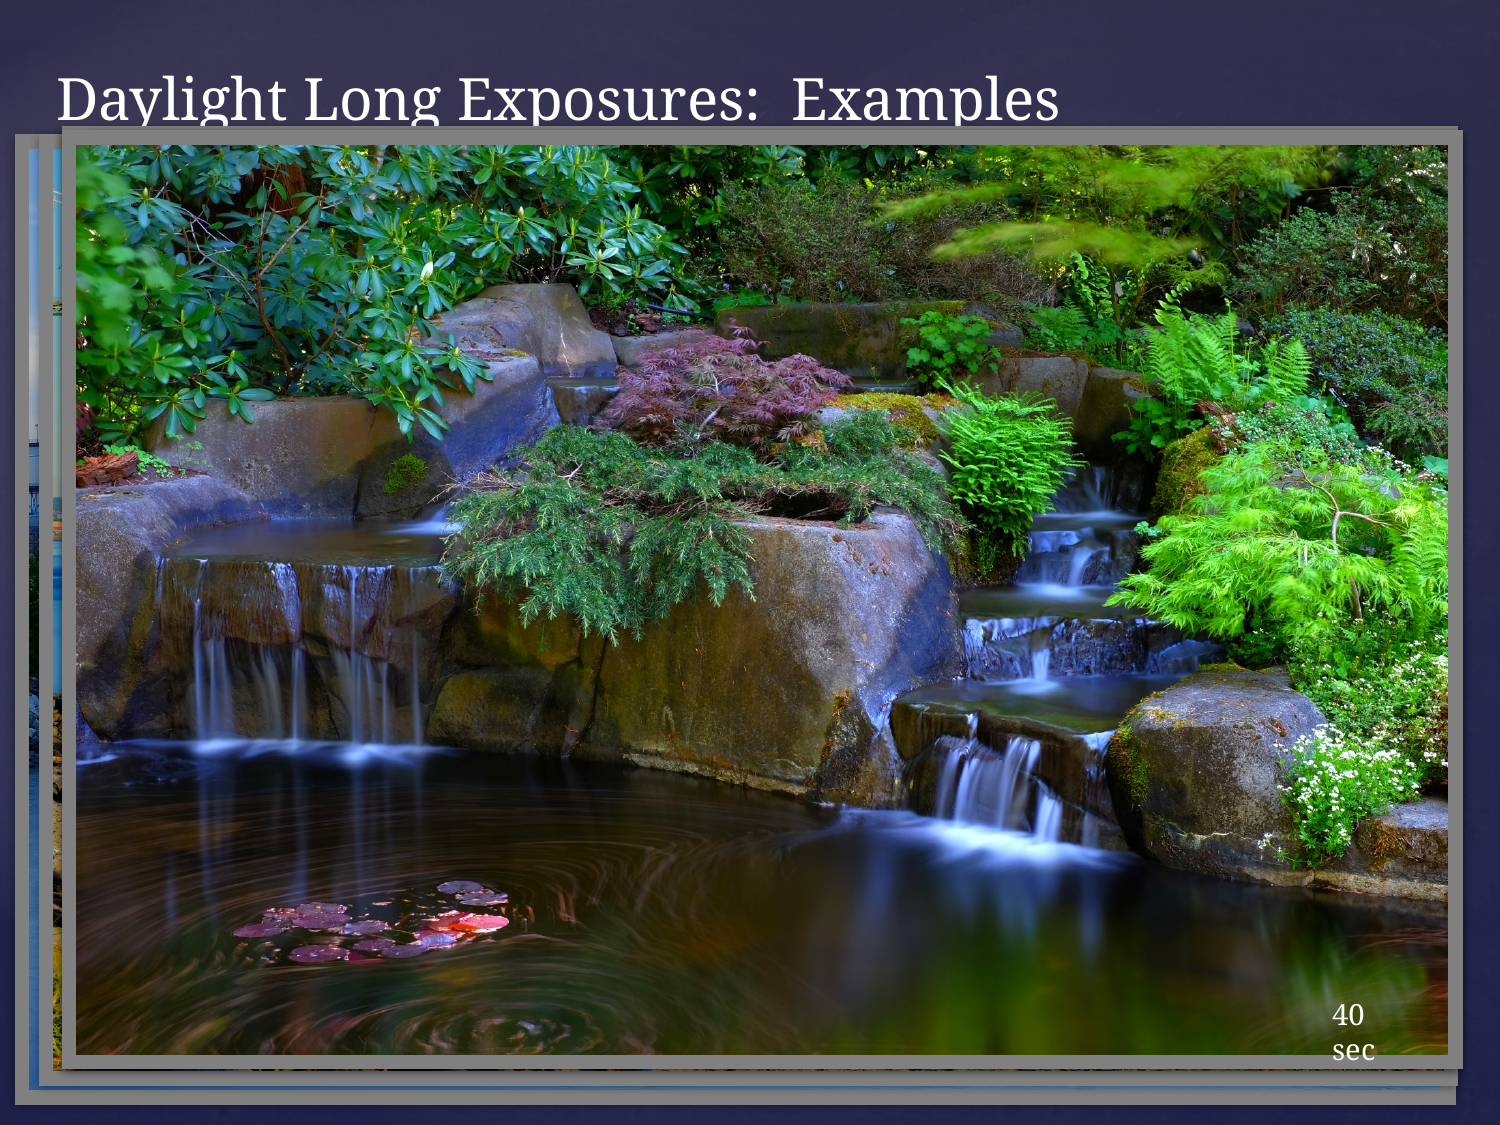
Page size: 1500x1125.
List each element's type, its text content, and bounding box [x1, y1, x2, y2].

picture [28, 139, 1449, 1091]
text_box Daylight Long Exposures: Examples [41, 54, 1400, 130]
